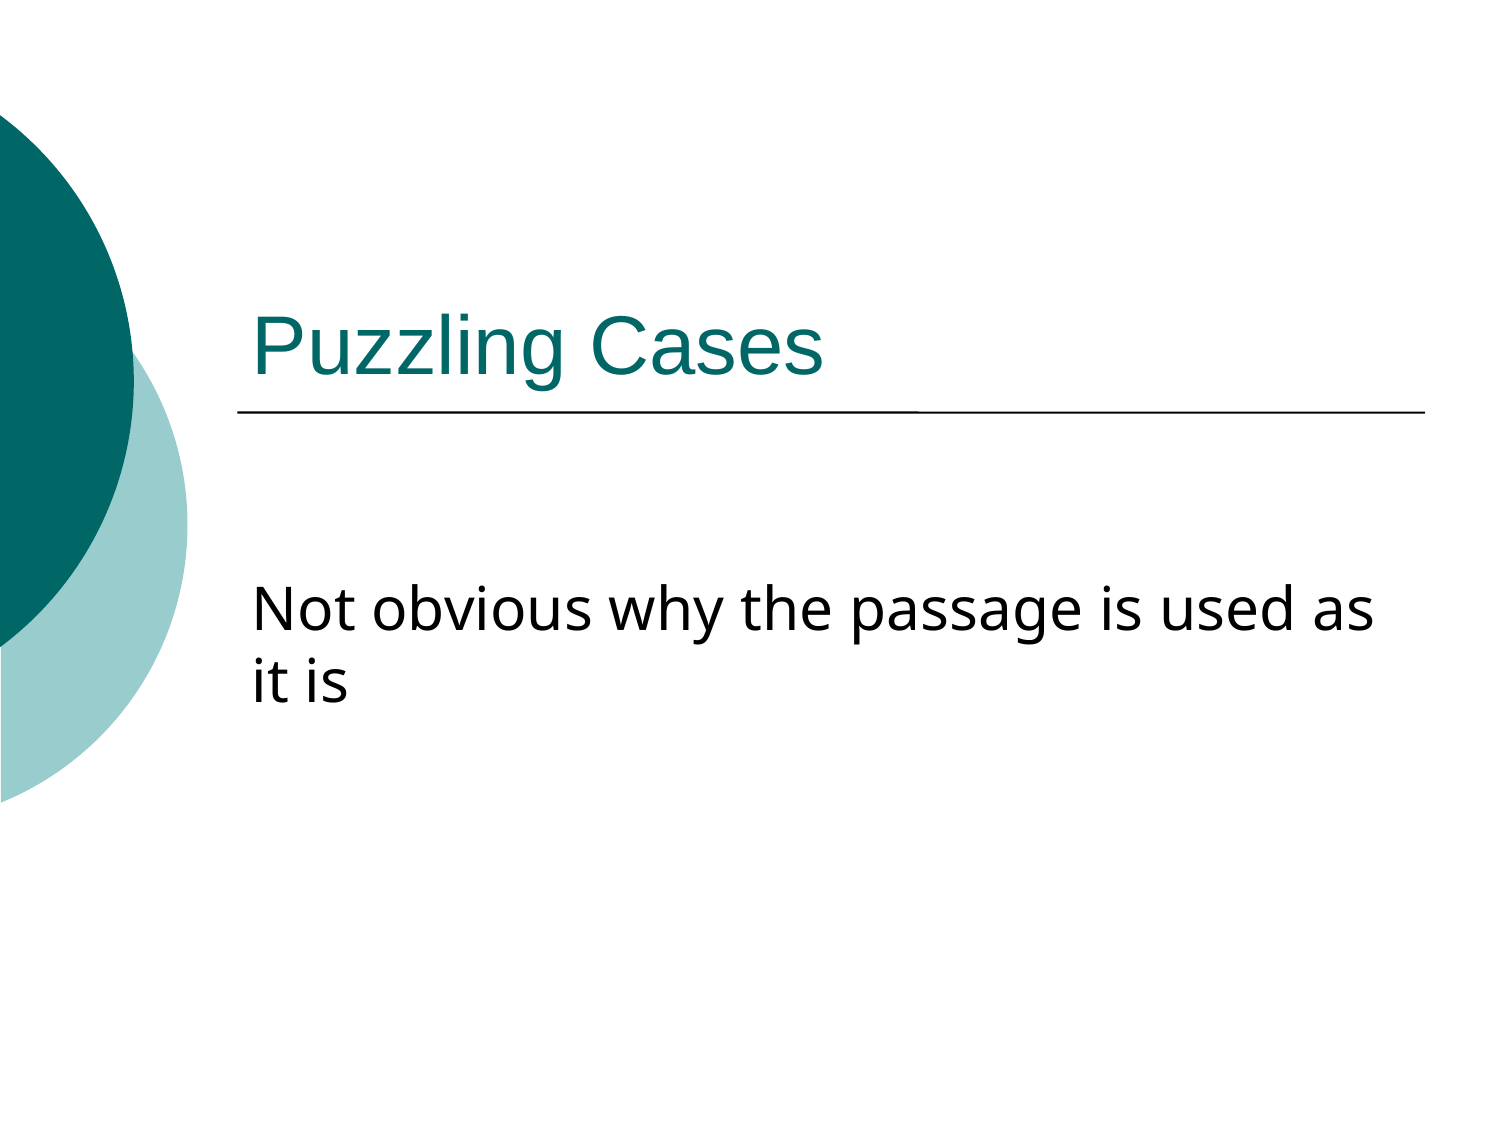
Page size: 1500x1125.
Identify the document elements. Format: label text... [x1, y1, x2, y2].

subtitle Not obvious why the passage is used as it is [236, 562, 1425, 850]
title Puzzling Cases [236, 161, 1425, 399]
